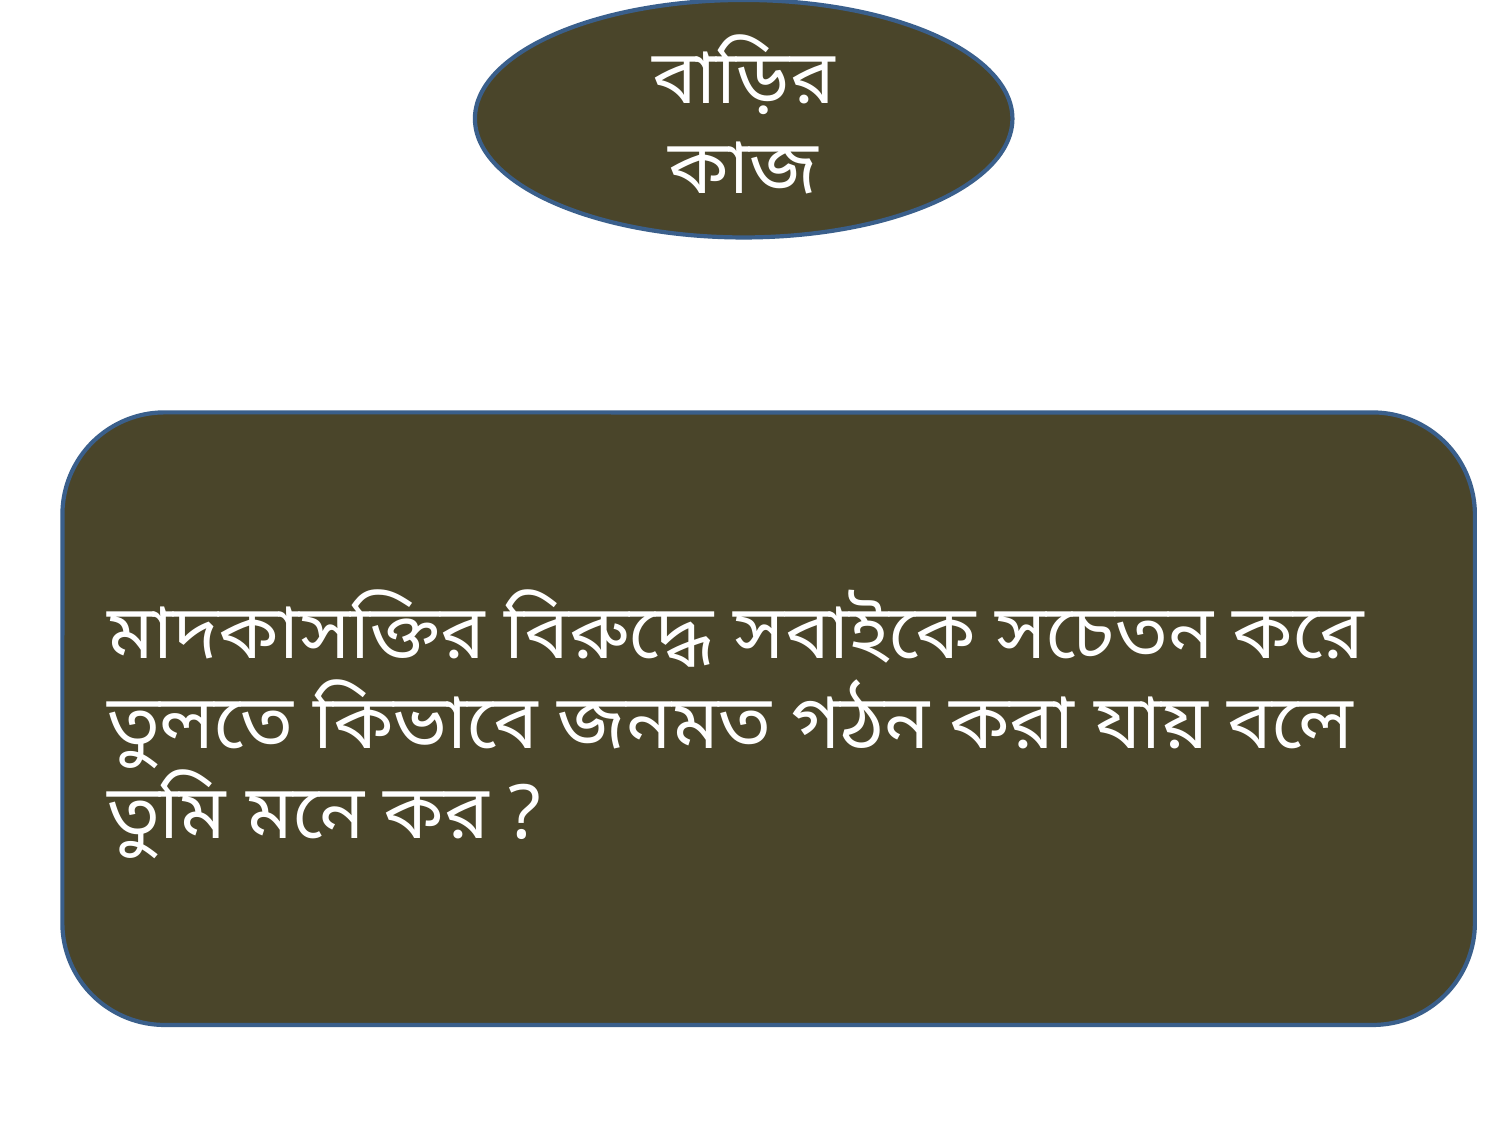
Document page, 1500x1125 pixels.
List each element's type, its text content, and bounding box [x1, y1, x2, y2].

text_box মাদকাসক্তির বিরুদ্ধে সবাইকে সচেতন করে তুলতে কিভাবে জনমত গঠন করা যায় বলে তুমি মনে কর ? [60, 410, 1477, 1028]
text_box বাড়ির কাজ [472, 0, 1015, 240]
